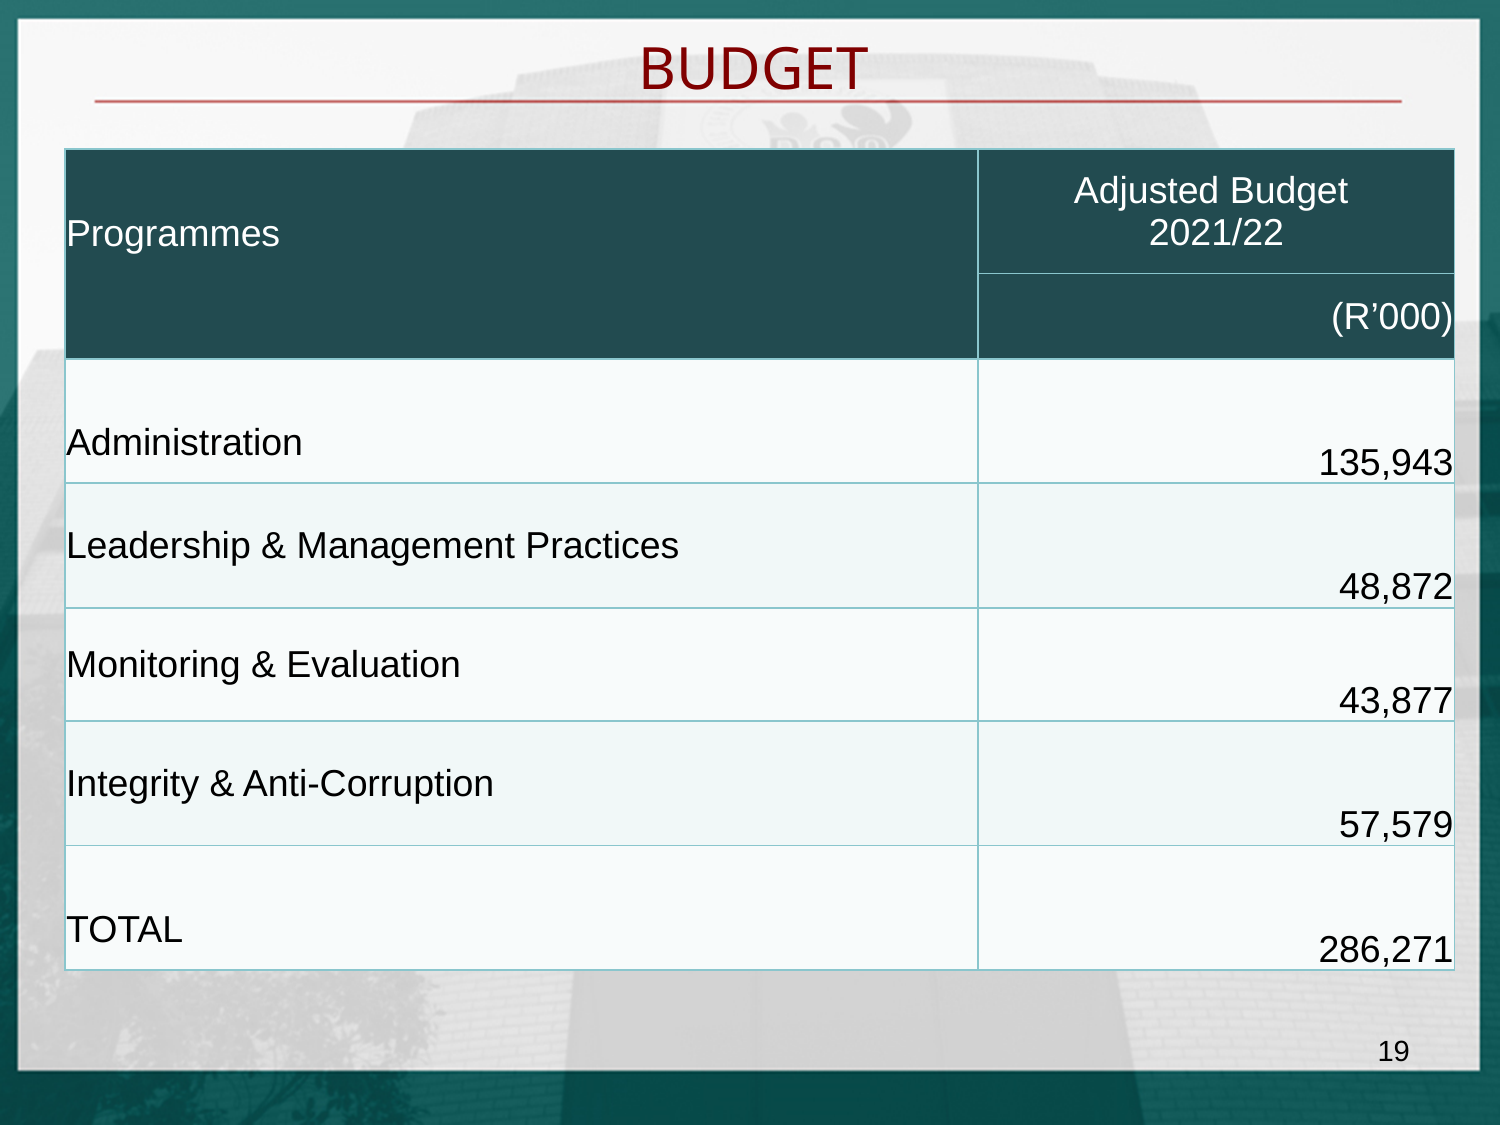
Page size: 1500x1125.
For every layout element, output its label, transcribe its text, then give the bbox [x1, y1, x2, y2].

table_cell 43,877 [979, 609, 1454, 720]
table_cell 57,579 [979, 722, 1454, 845]
table_cell Integrity & Anti-Corruption [66, 722, 977, 845]
table_cell Administration [66, 360, 977, 482]
table_header Adjusted Budget 2021/22 [979, 150, 1454, 273]
table_cell 286,271 [979, 846, 1454, 969]
picture [0, 0, 1500, 1125]
table_cell Leadership & Management Practices [66, 484, 977, 607]
text_box BUDGET [0, 28, 1497, 104]
table_cell (R’000) [979, 274, 1454, 358]
table_header Programmes [66, 150, 977, 358]
table_cell TOTAL [66, 846, 977, 969]
table_cell 135,943 [979, 360, 1454, 482]
table_cell 48,872 [979, 484, 1454, 607]
slide_number 19 [1074, 1024, 1426, 1103]
table_cell Monitoring & Evaluation [66, 609, 977, 720]
